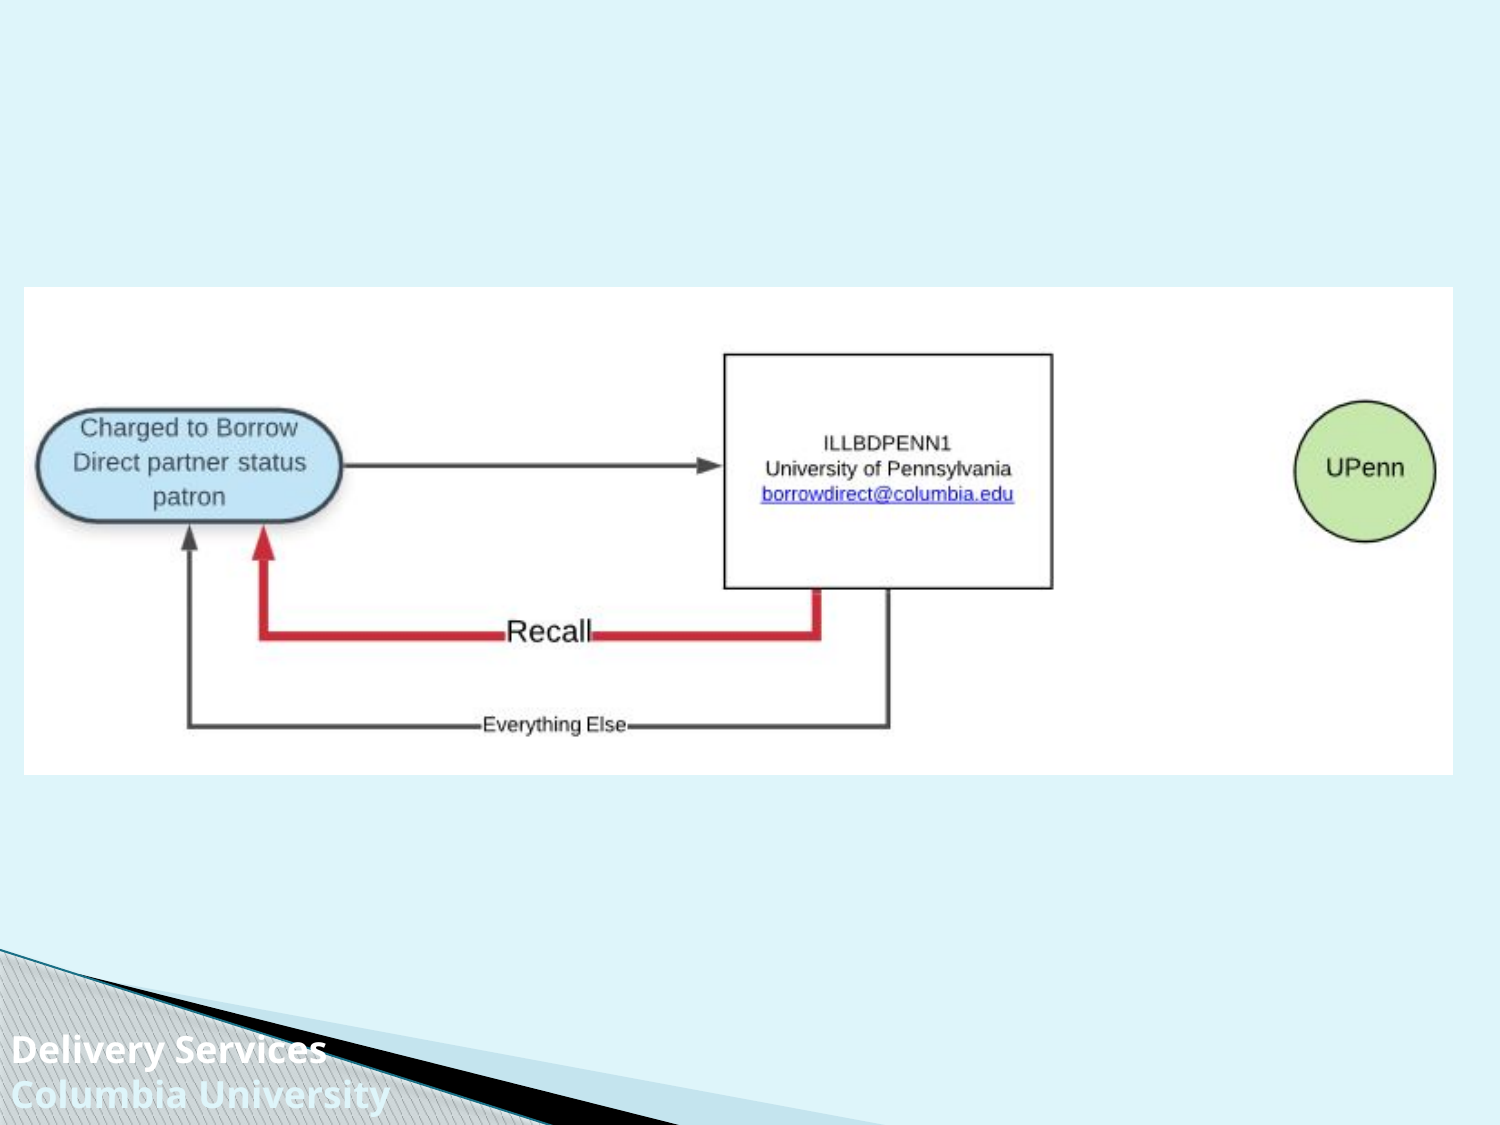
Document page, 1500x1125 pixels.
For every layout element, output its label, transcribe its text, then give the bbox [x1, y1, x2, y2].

picture [24, 287, 1454, 776]
text_box Delivery Services Columbia University [0, 1018, 416, 1124]
